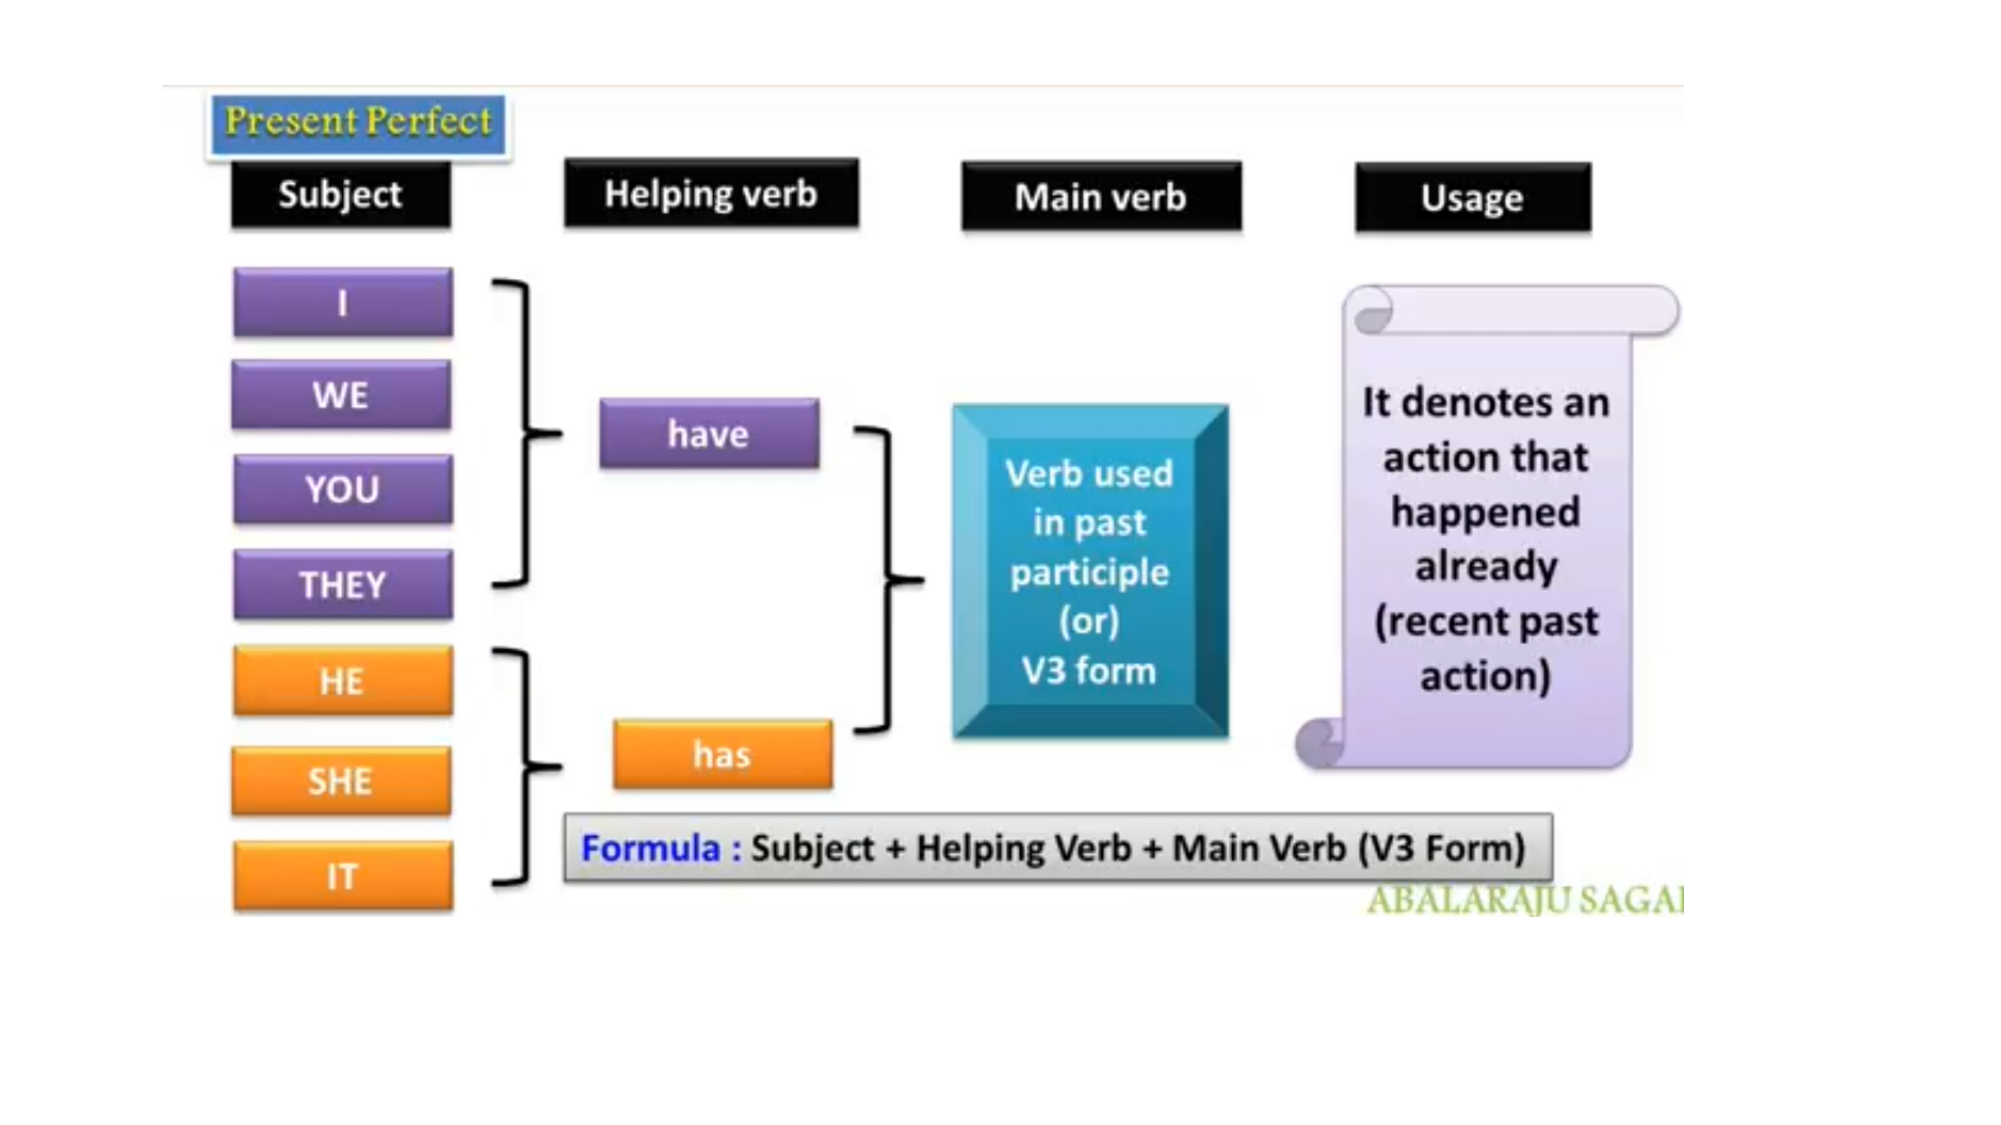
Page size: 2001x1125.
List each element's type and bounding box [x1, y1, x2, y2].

list [162, 85, 1684, 917]
